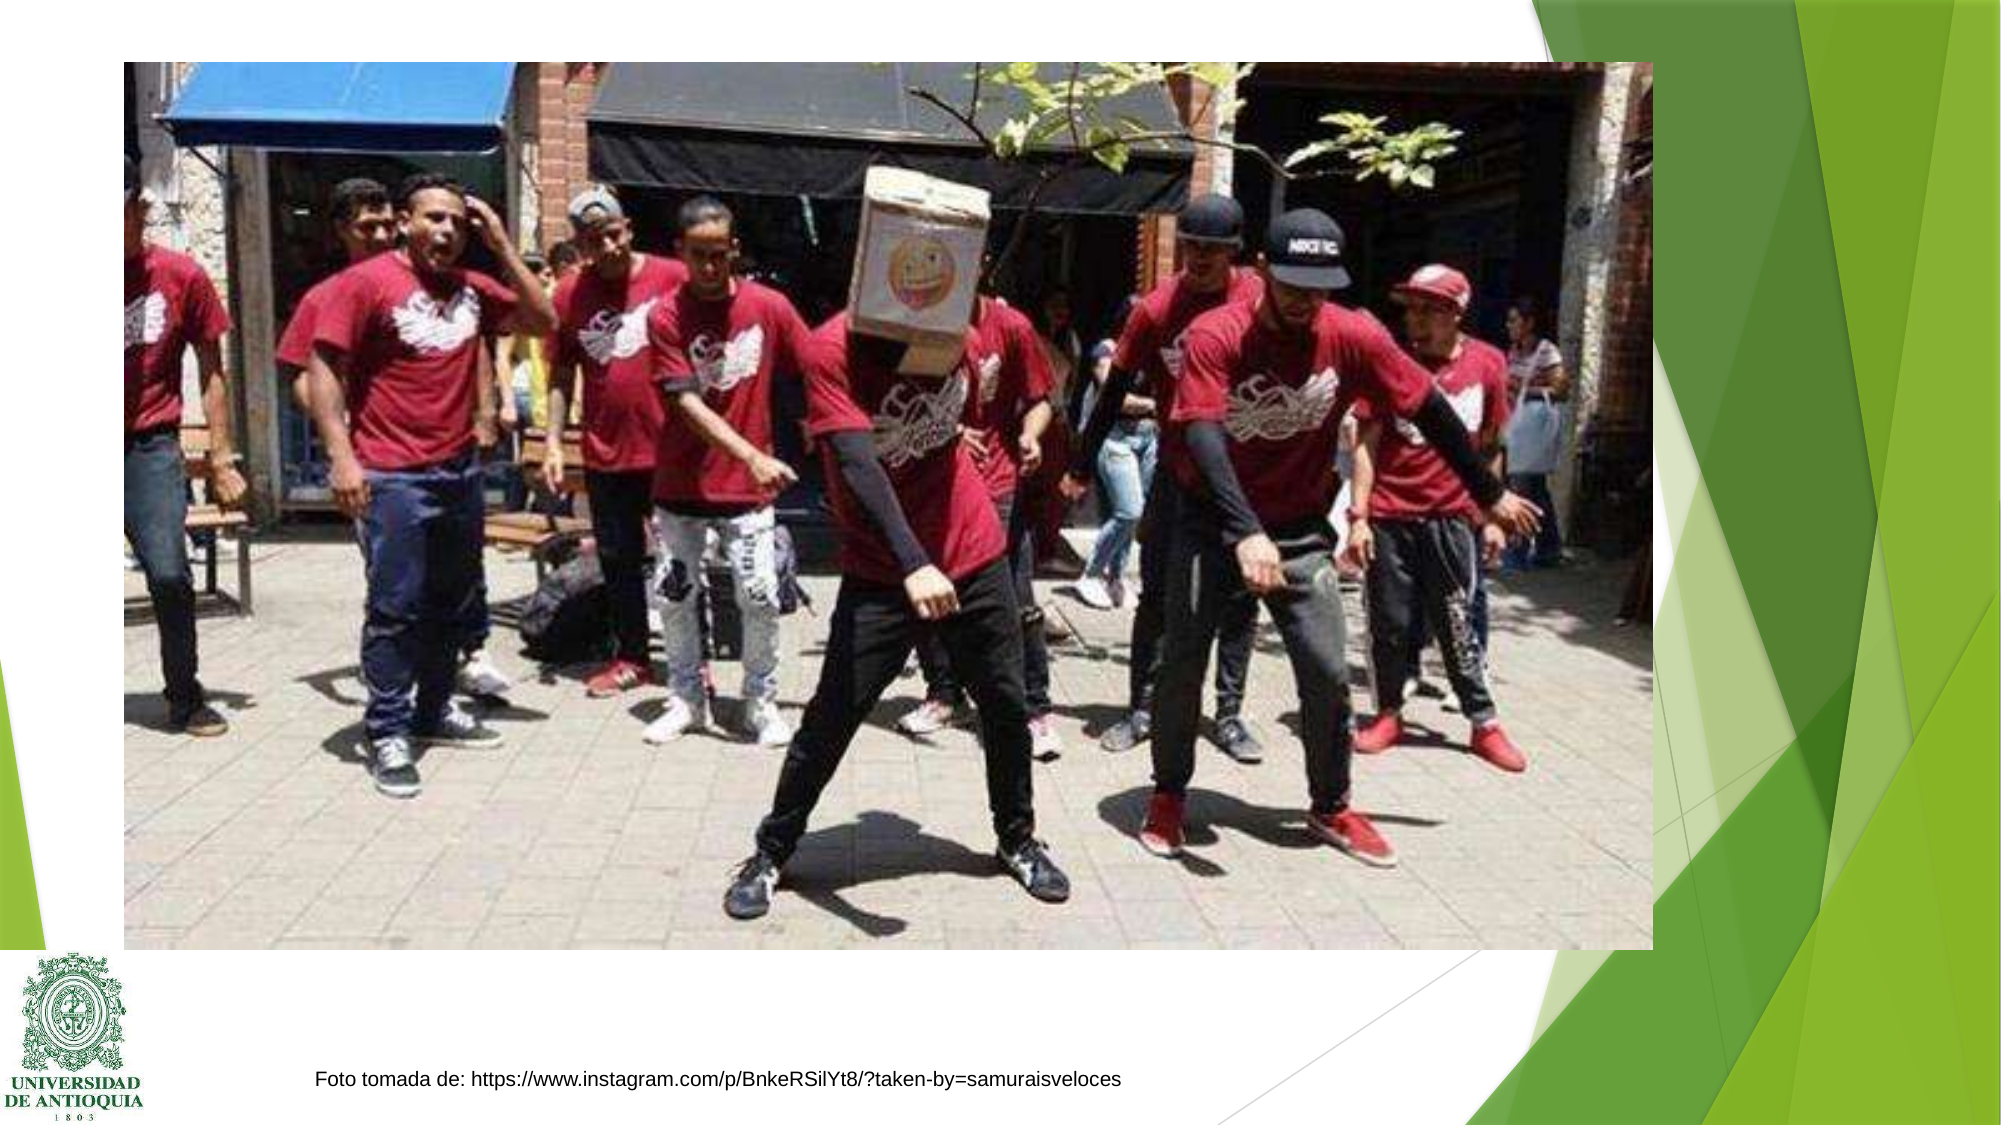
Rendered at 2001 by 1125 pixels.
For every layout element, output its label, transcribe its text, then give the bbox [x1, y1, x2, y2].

text_box Foto tomada de: https://www.instagram.com/p/BnkeRSilYt8/?taken-by=samuraisveloces [300, 1058, 1392, 1099]
picture [123, 62, 1654, 951]
text_box [0, 948, 149, 1125]
